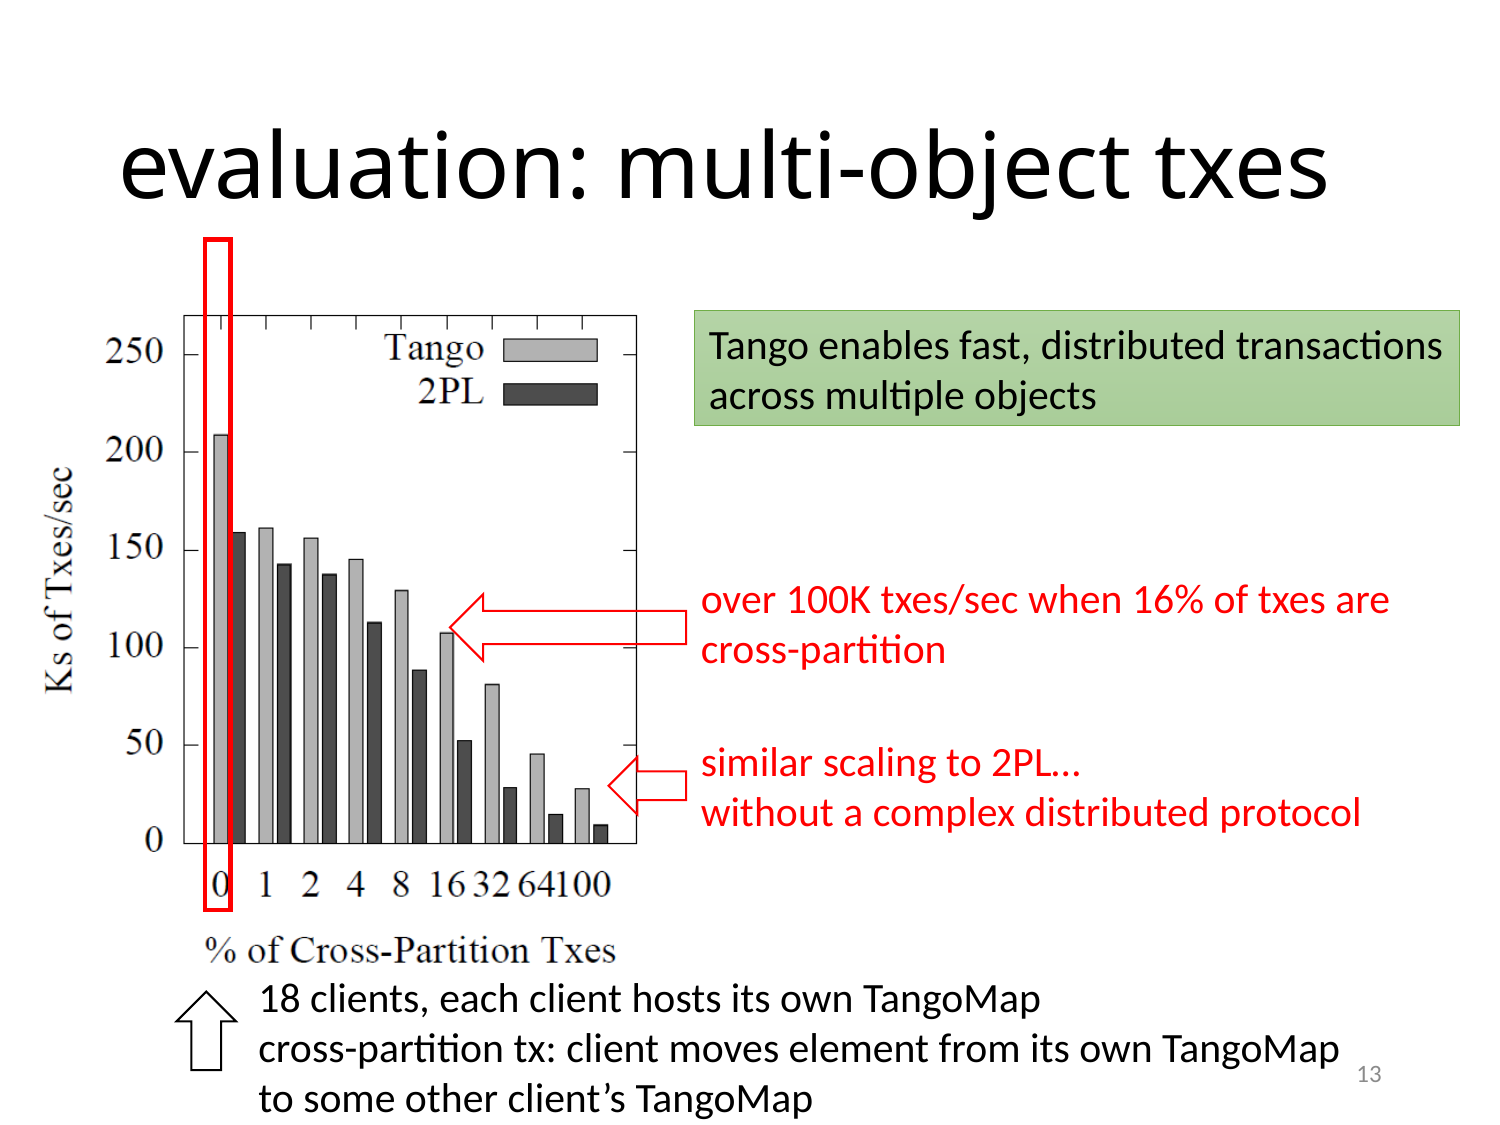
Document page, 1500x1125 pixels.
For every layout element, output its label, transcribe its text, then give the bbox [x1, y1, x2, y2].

text_box Tango enables fast, distributed transactions across multiple objects [695, 310, 1460, 426]
text_box [174, 990, 239, 1072]
text_box over 100K txes/sec when 16% of txes are cross-partition [695, 564, 1465, 680]
picture [30, 277, 695, 983]
text_box similar scaling to 2PL… without a complex distributed protocol [695, 727, 1433, 843]
title evaluation: multi-object txes [103, 59, 1397, 278]
text_box 18 clients, each client hosts its own TangoMap cross-partition tx: client moves element from its own TangoMap to some other client’s TangoMap [243, 963, 1433, 1125]
text_box [204, 239, 232, 277]
